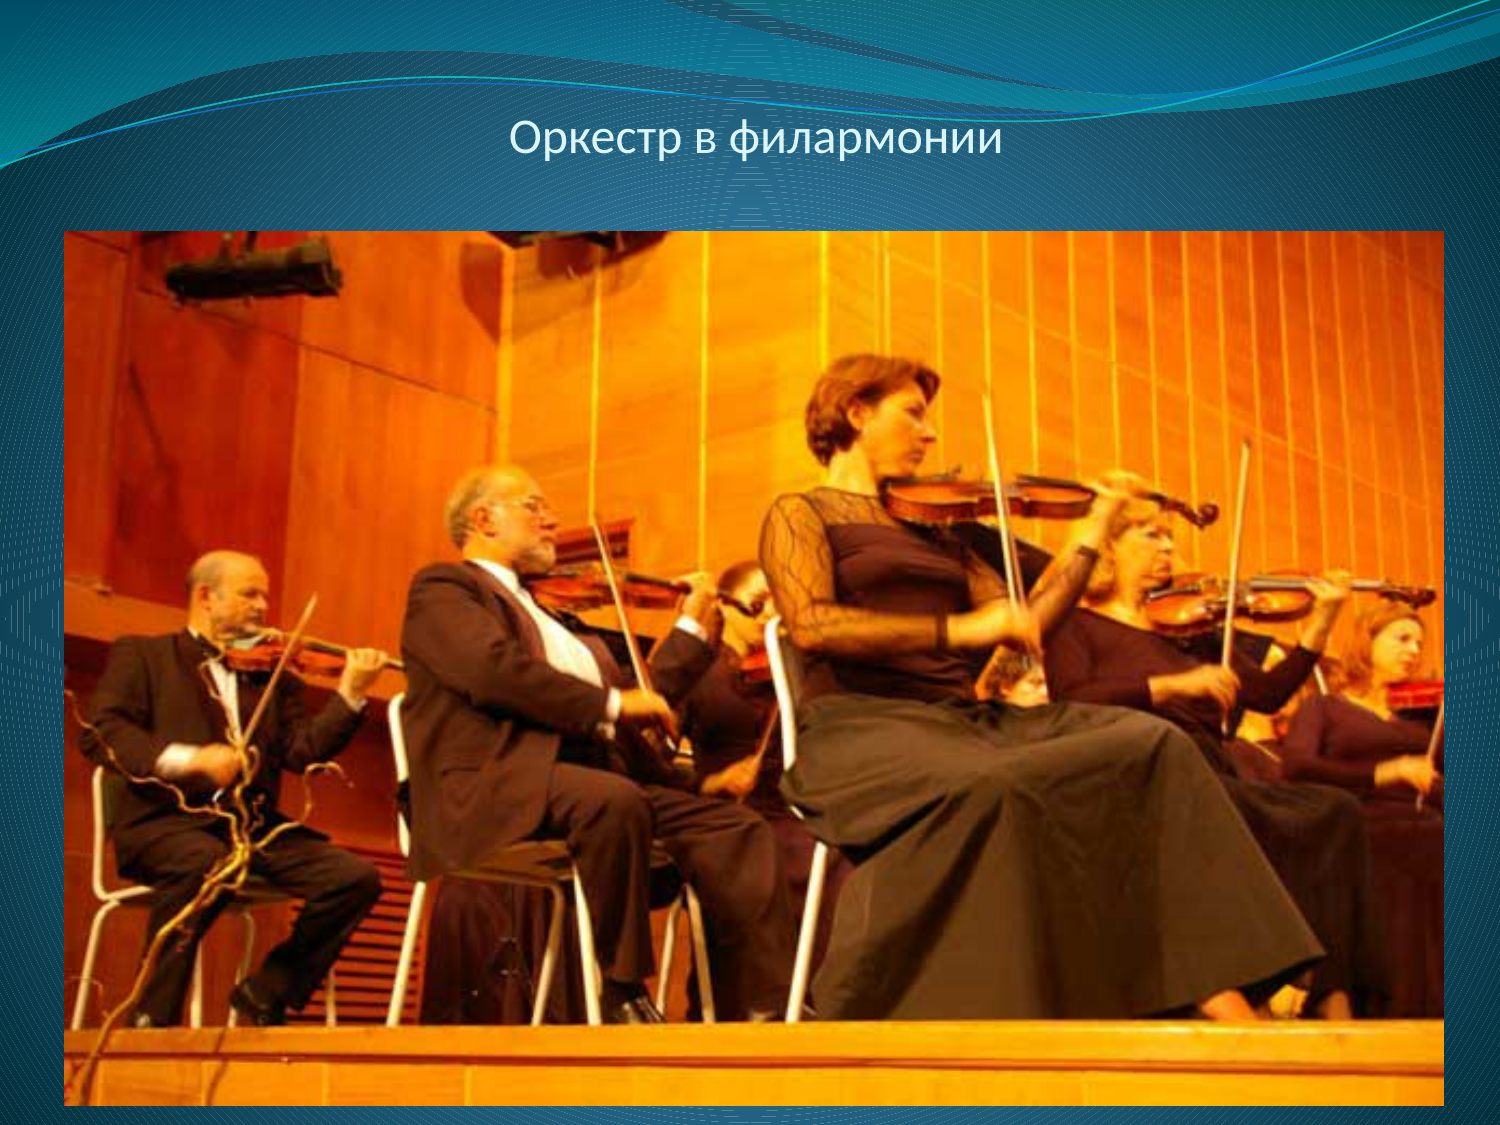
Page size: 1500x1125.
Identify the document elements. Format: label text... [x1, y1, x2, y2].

title Оркестр в филармонии [74, 34, 1438, 165]
picture [64, 231, 1444, 1107]
